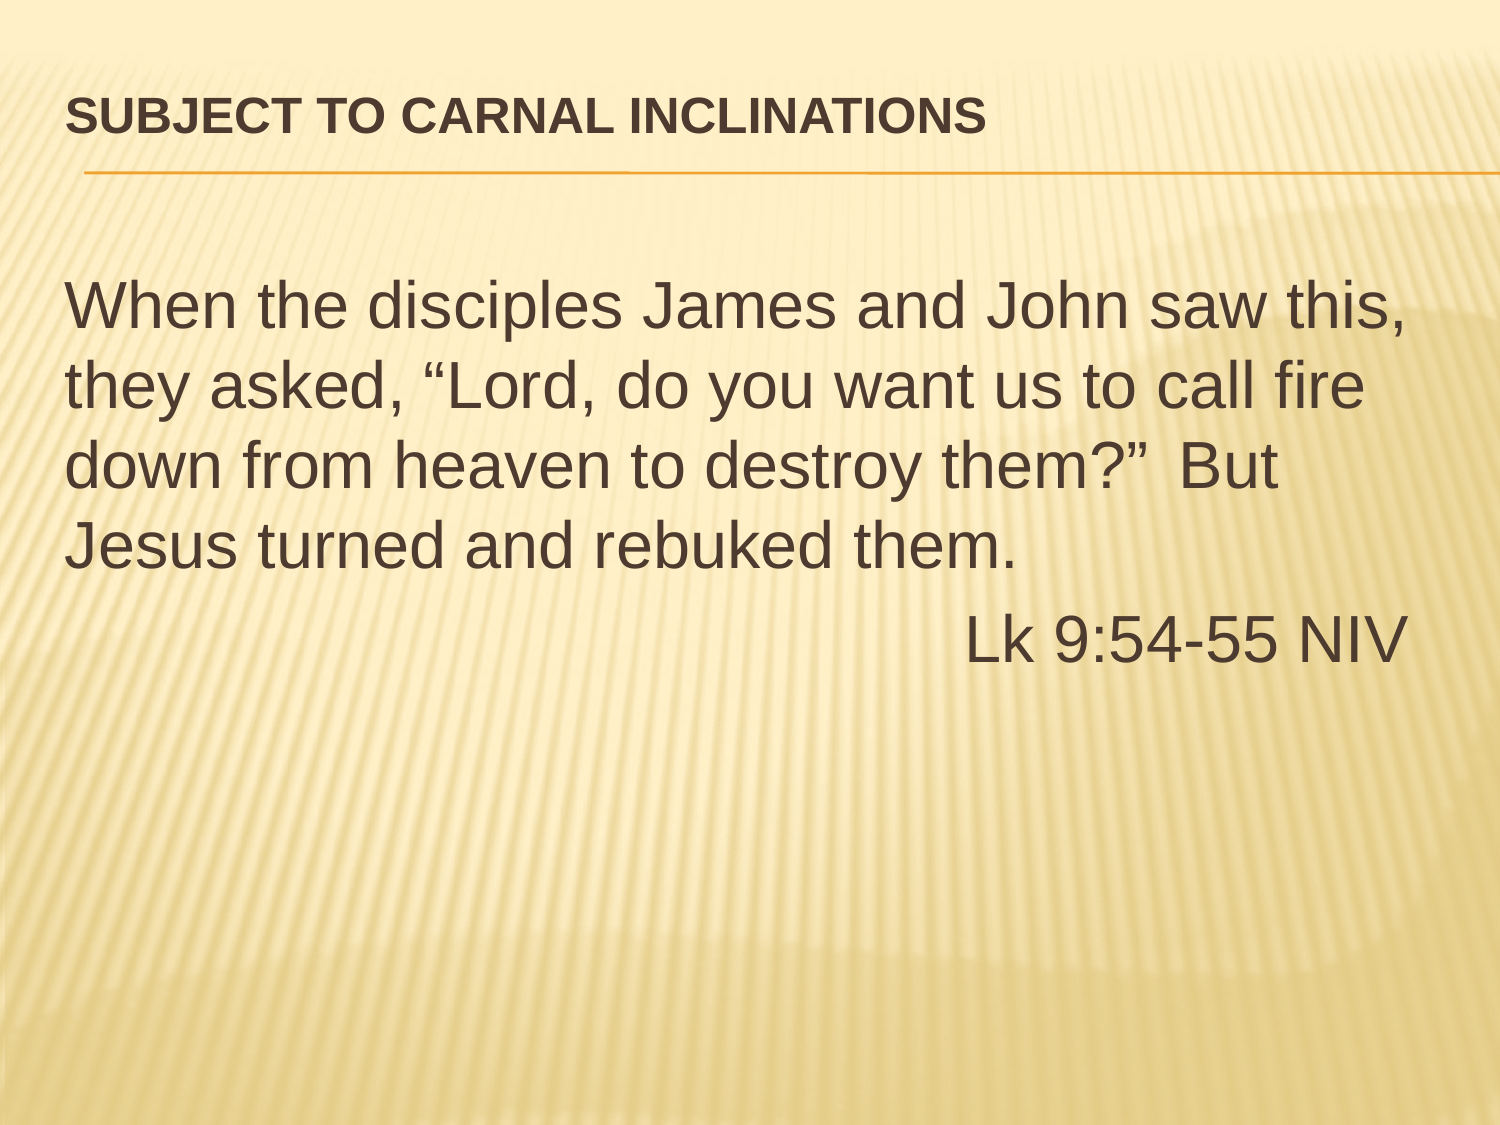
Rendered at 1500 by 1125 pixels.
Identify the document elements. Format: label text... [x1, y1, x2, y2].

title Subject to carnal inclinations [50, 75, 1475, 213]
list When the disciples James and John saw this, they asked, “Lord, do you want us to call fire down from heaven to destroy them?” But Jesus turned and rebuked them. Lk 9:54-55 NIV [50, 254, 1475, 998]
